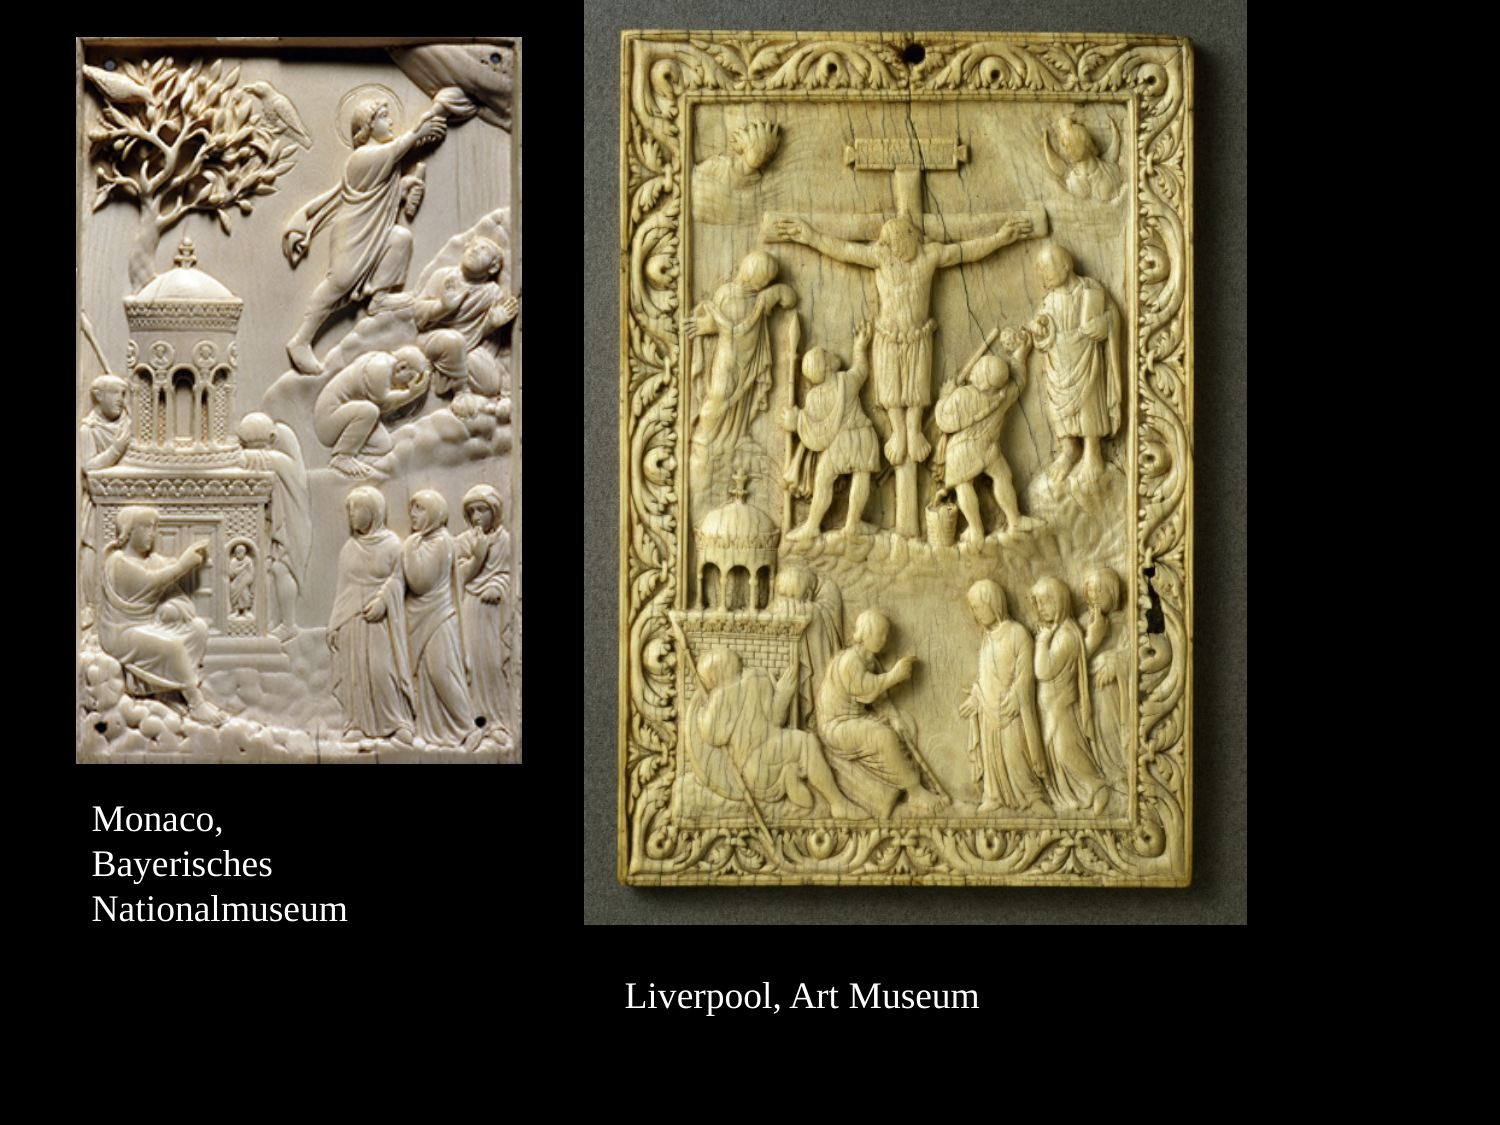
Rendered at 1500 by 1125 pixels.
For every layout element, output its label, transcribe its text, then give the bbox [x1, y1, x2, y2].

text_box Monaco, Bayerisches Nationalmuseum [76, 786, 431, 937]
picture [584, 0, 1247, 925]
text_box Liverpool, Art Museum [609, 964, 996, 1024]
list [76, 37, 522, 764]
